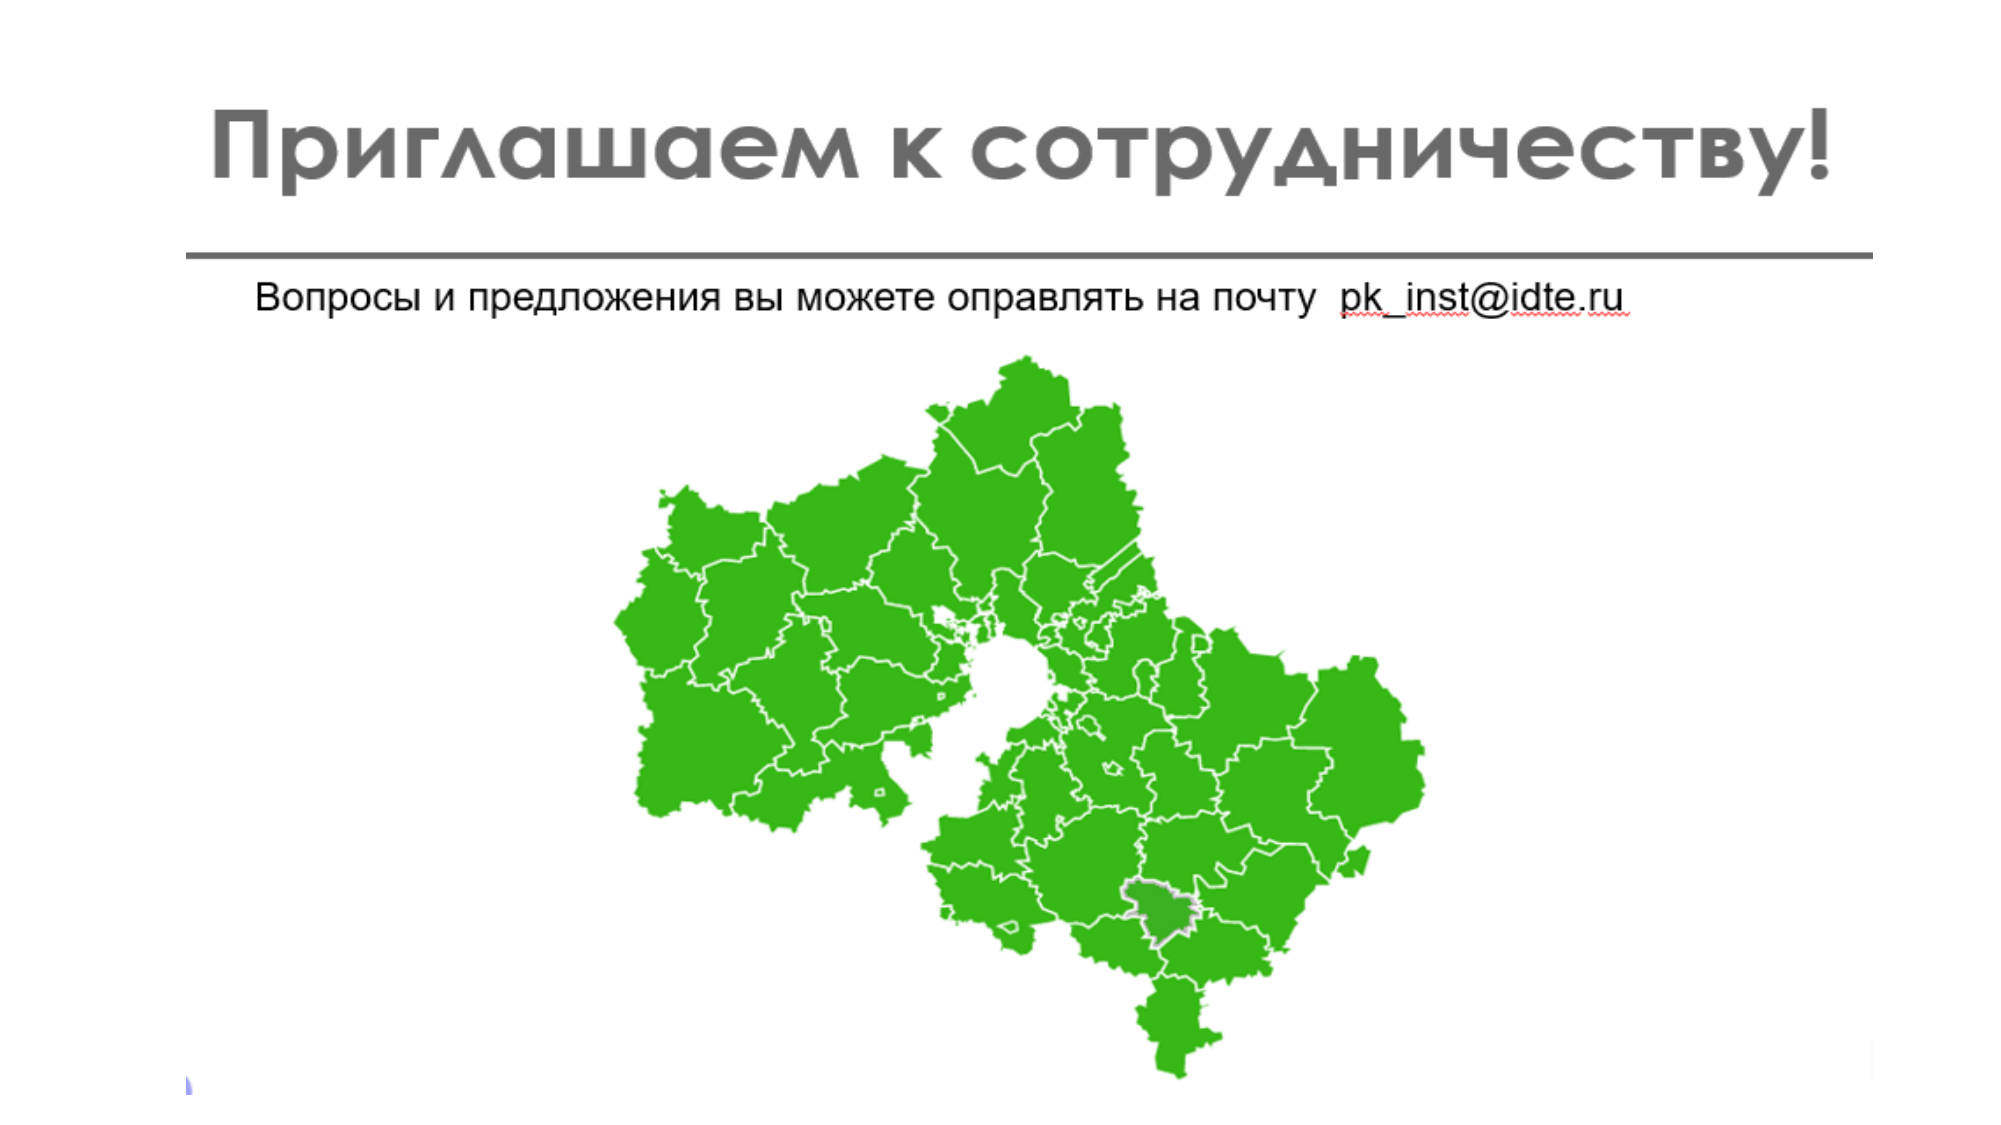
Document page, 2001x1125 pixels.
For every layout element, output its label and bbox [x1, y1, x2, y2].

picture [186, 62, 1873, 1095]
